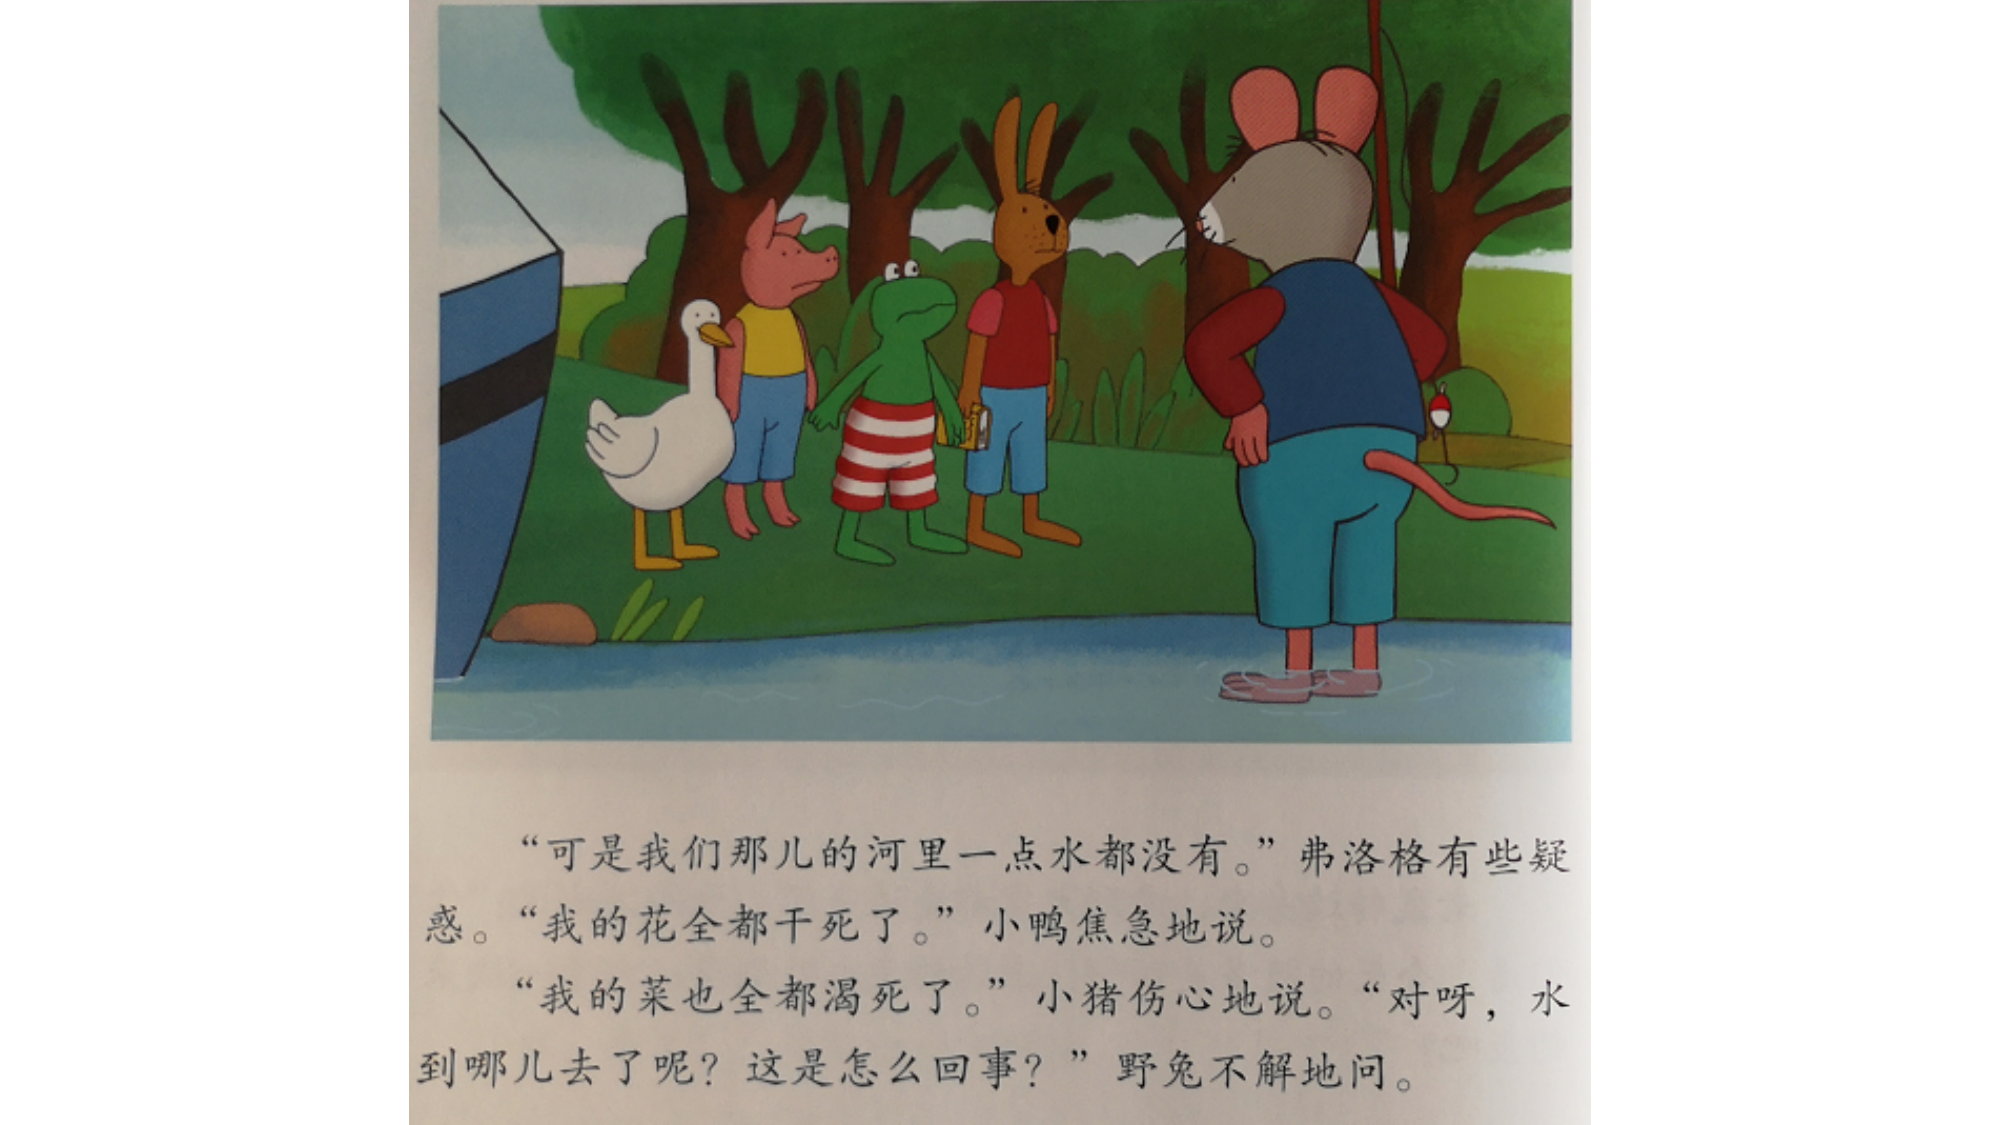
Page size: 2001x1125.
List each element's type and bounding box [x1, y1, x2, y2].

picture [409, 0, 1591, 1125]
